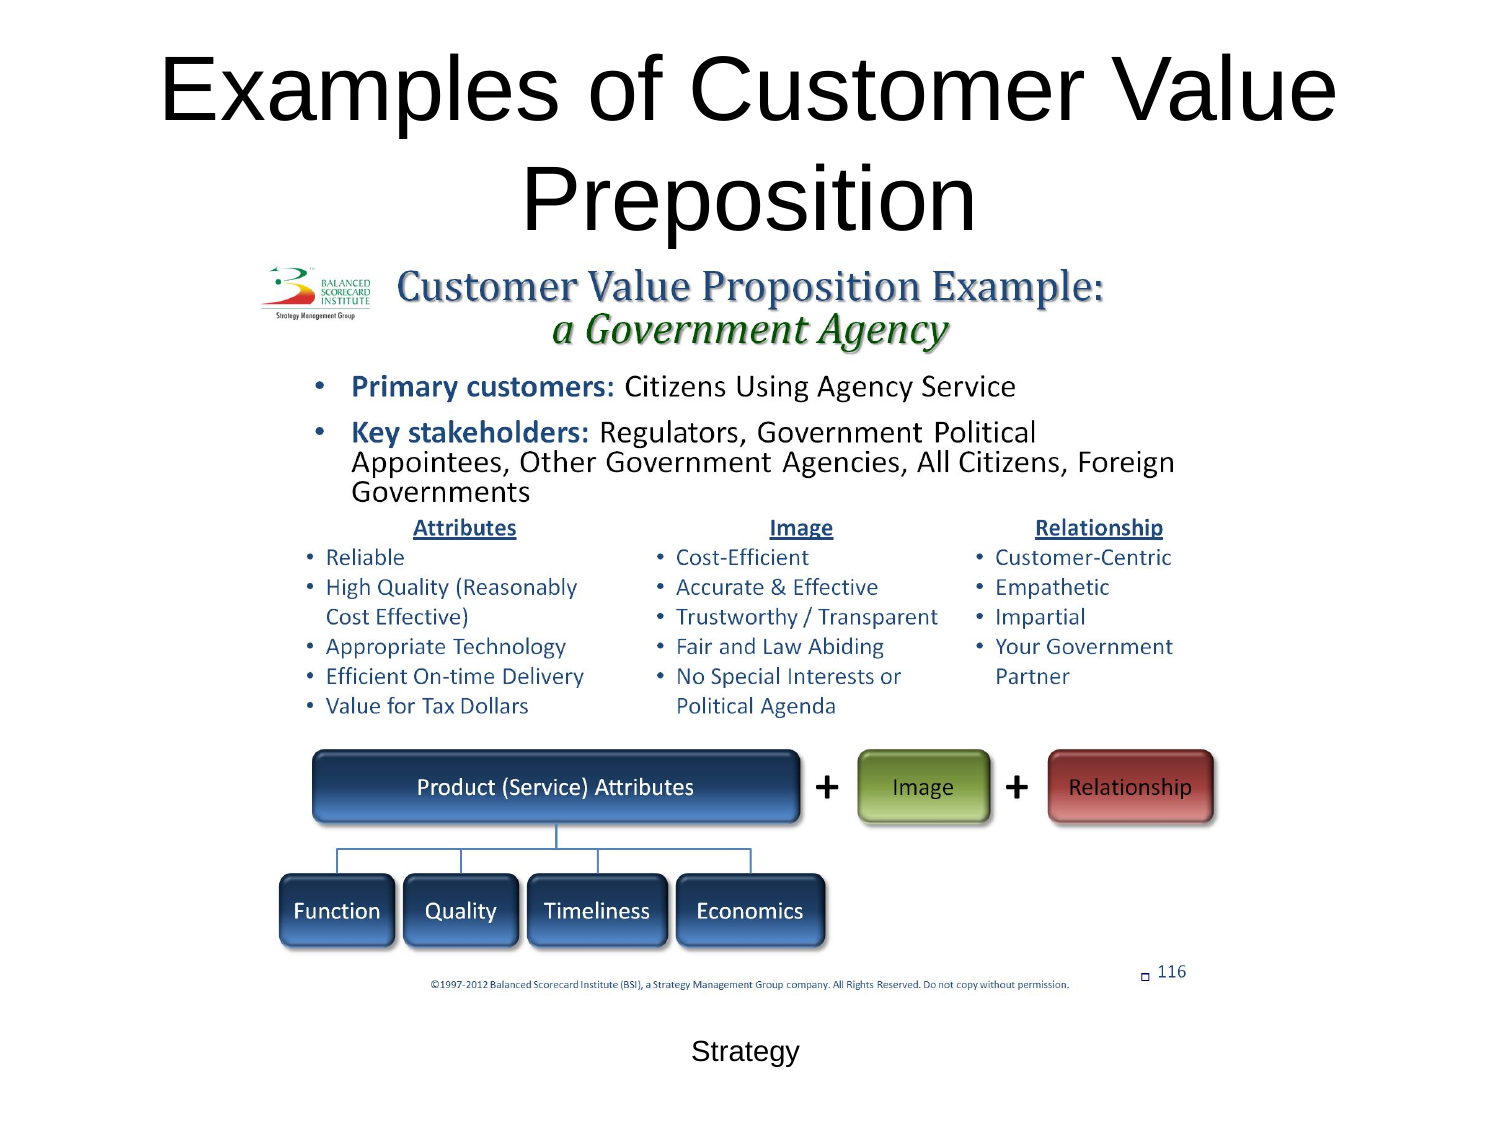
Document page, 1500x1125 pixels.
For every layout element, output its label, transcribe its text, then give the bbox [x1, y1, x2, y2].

footer Strategy [512, 1024, 988, 1103]
title Examples of Customer Value Preposition [74, 44, 1426, 233]
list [254, 262, 1246, 1006]
